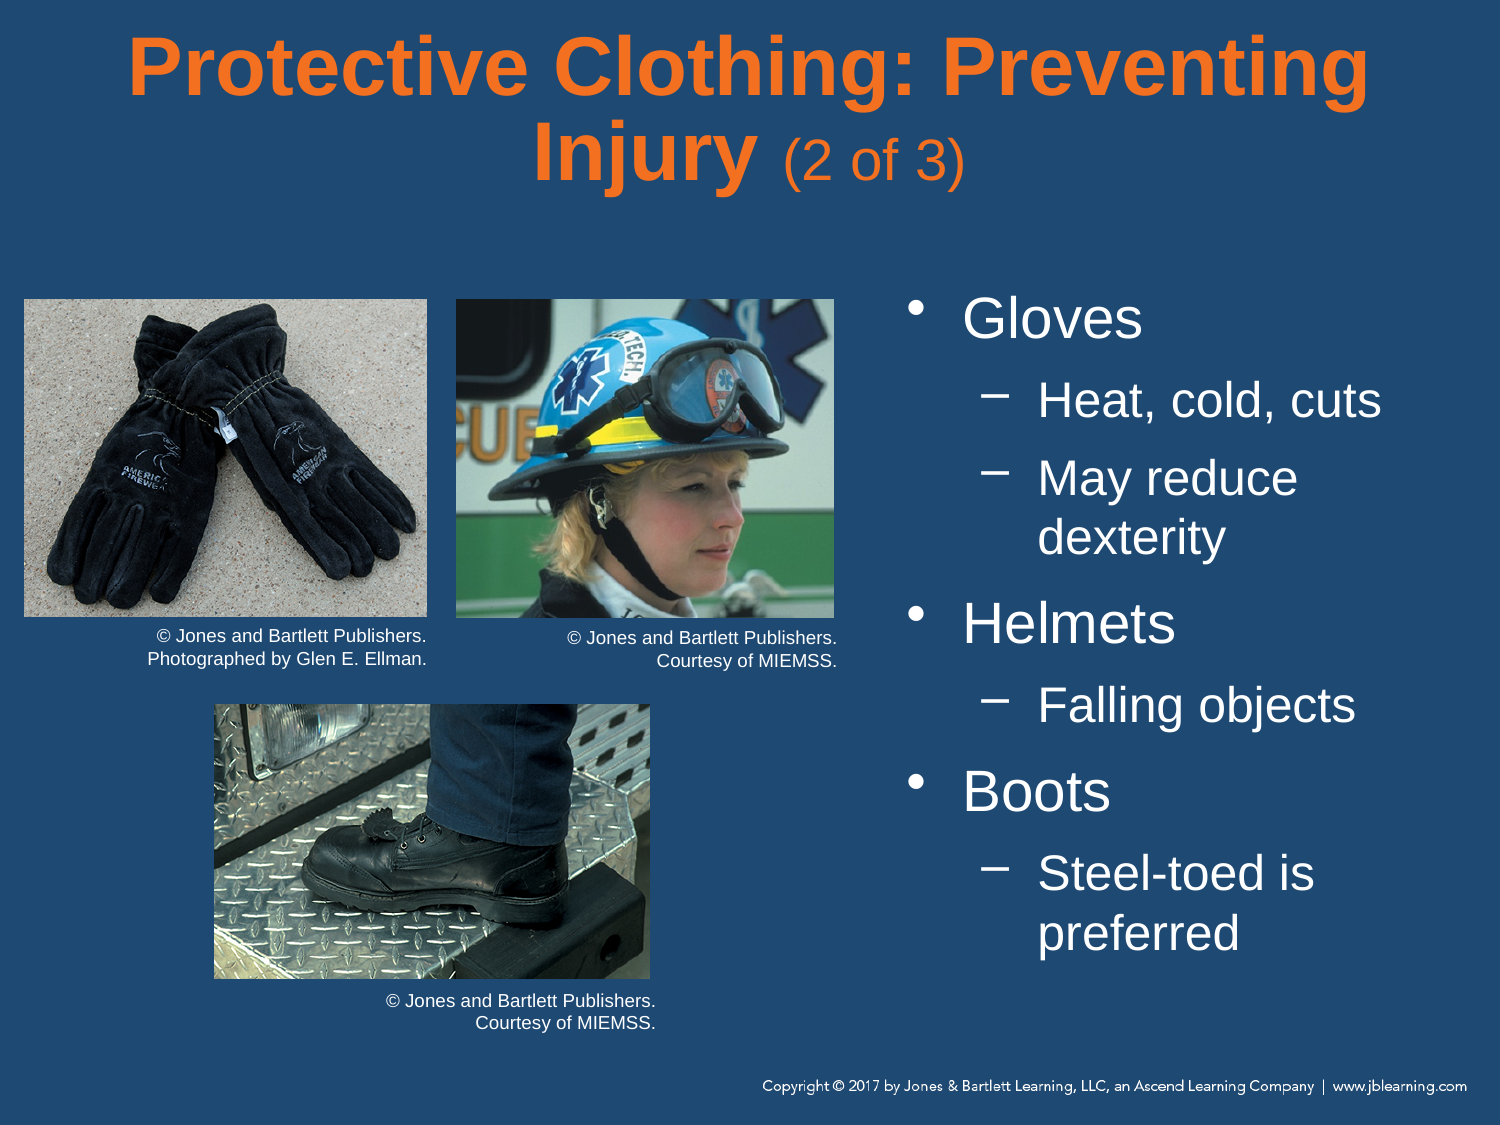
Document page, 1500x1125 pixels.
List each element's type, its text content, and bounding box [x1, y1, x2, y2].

picture [0, 0, 1500, 1125]
text_box © Jones and Bartlett Publishers. Courtesy of MIEMSS. [497, 618, 852, 679]
list Gloves Heat, cold, cuts May reduce dexterity Helmets Falling objects Boots Steel-toed is preferred [868, 249, 1444, 1025]
text_box © Jones and Bartlett Publishers. Courtesy of MIEMSS. [316, 980, 671, 1041]
text_box © Jones and Bartlett Publishers. Photographed by Glen E. Ellman. [74, 616, 442, 677]
title Protective Clothing: Preventing Injury (2 of 3) [112, 37, 1388, 188]
